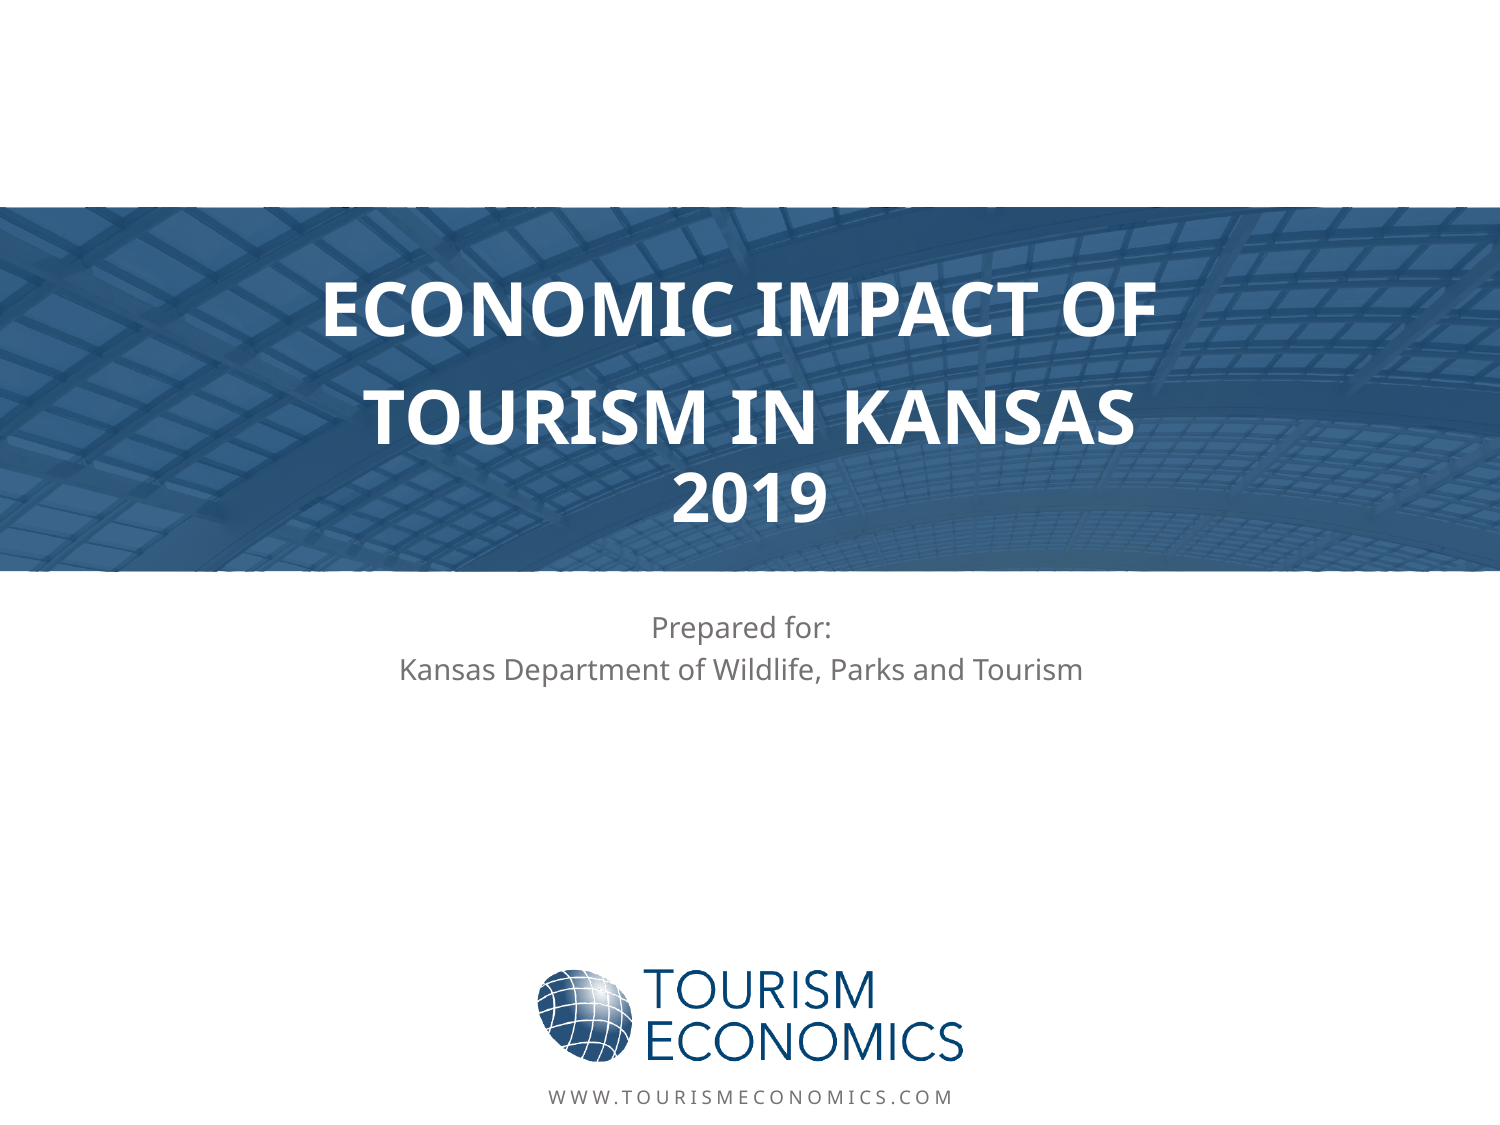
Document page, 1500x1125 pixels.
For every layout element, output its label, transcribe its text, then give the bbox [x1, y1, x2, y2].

picture [0, 207, 1500, 572]
picture [514, 948, 1082, 1074]
text_box Prepared for: Kansas Department of Wildlife, Parks and Tourism [0, 601, 1484, 686]
text_box WWW.TOURISMECONOMICS.COM [0, 1085, 1500, 1109]
